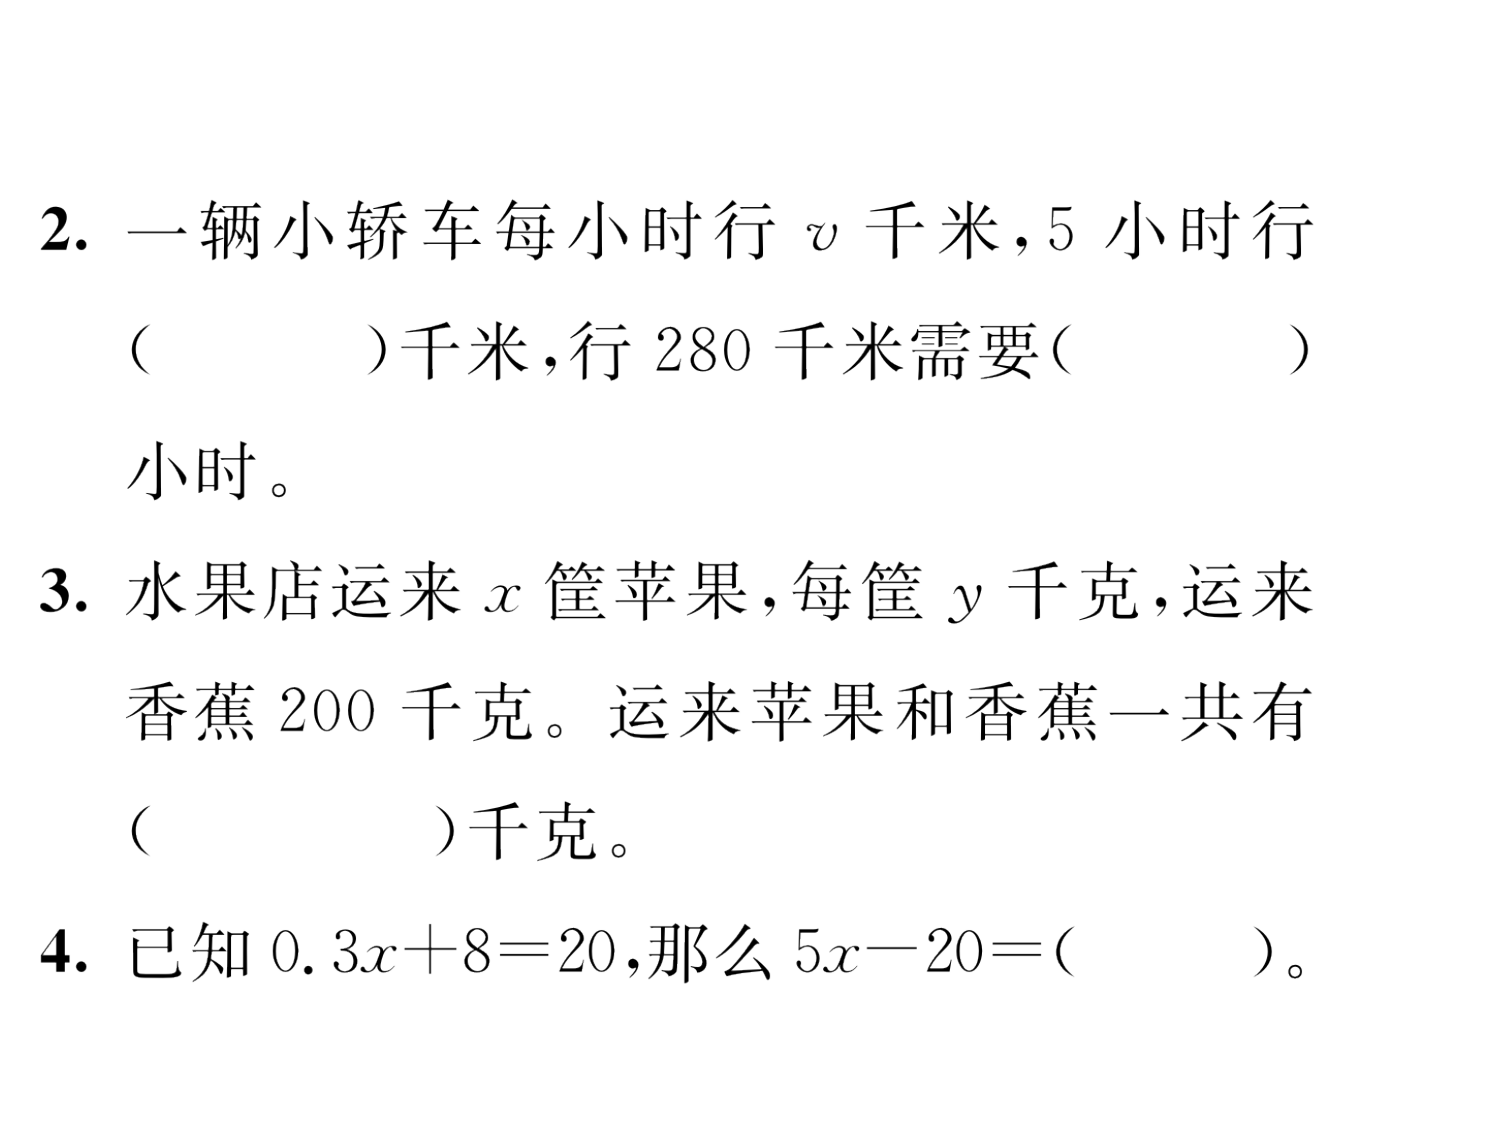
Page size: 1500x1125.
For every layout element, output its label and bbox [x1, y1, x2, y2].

picture [35, 177, 1453, 996]
